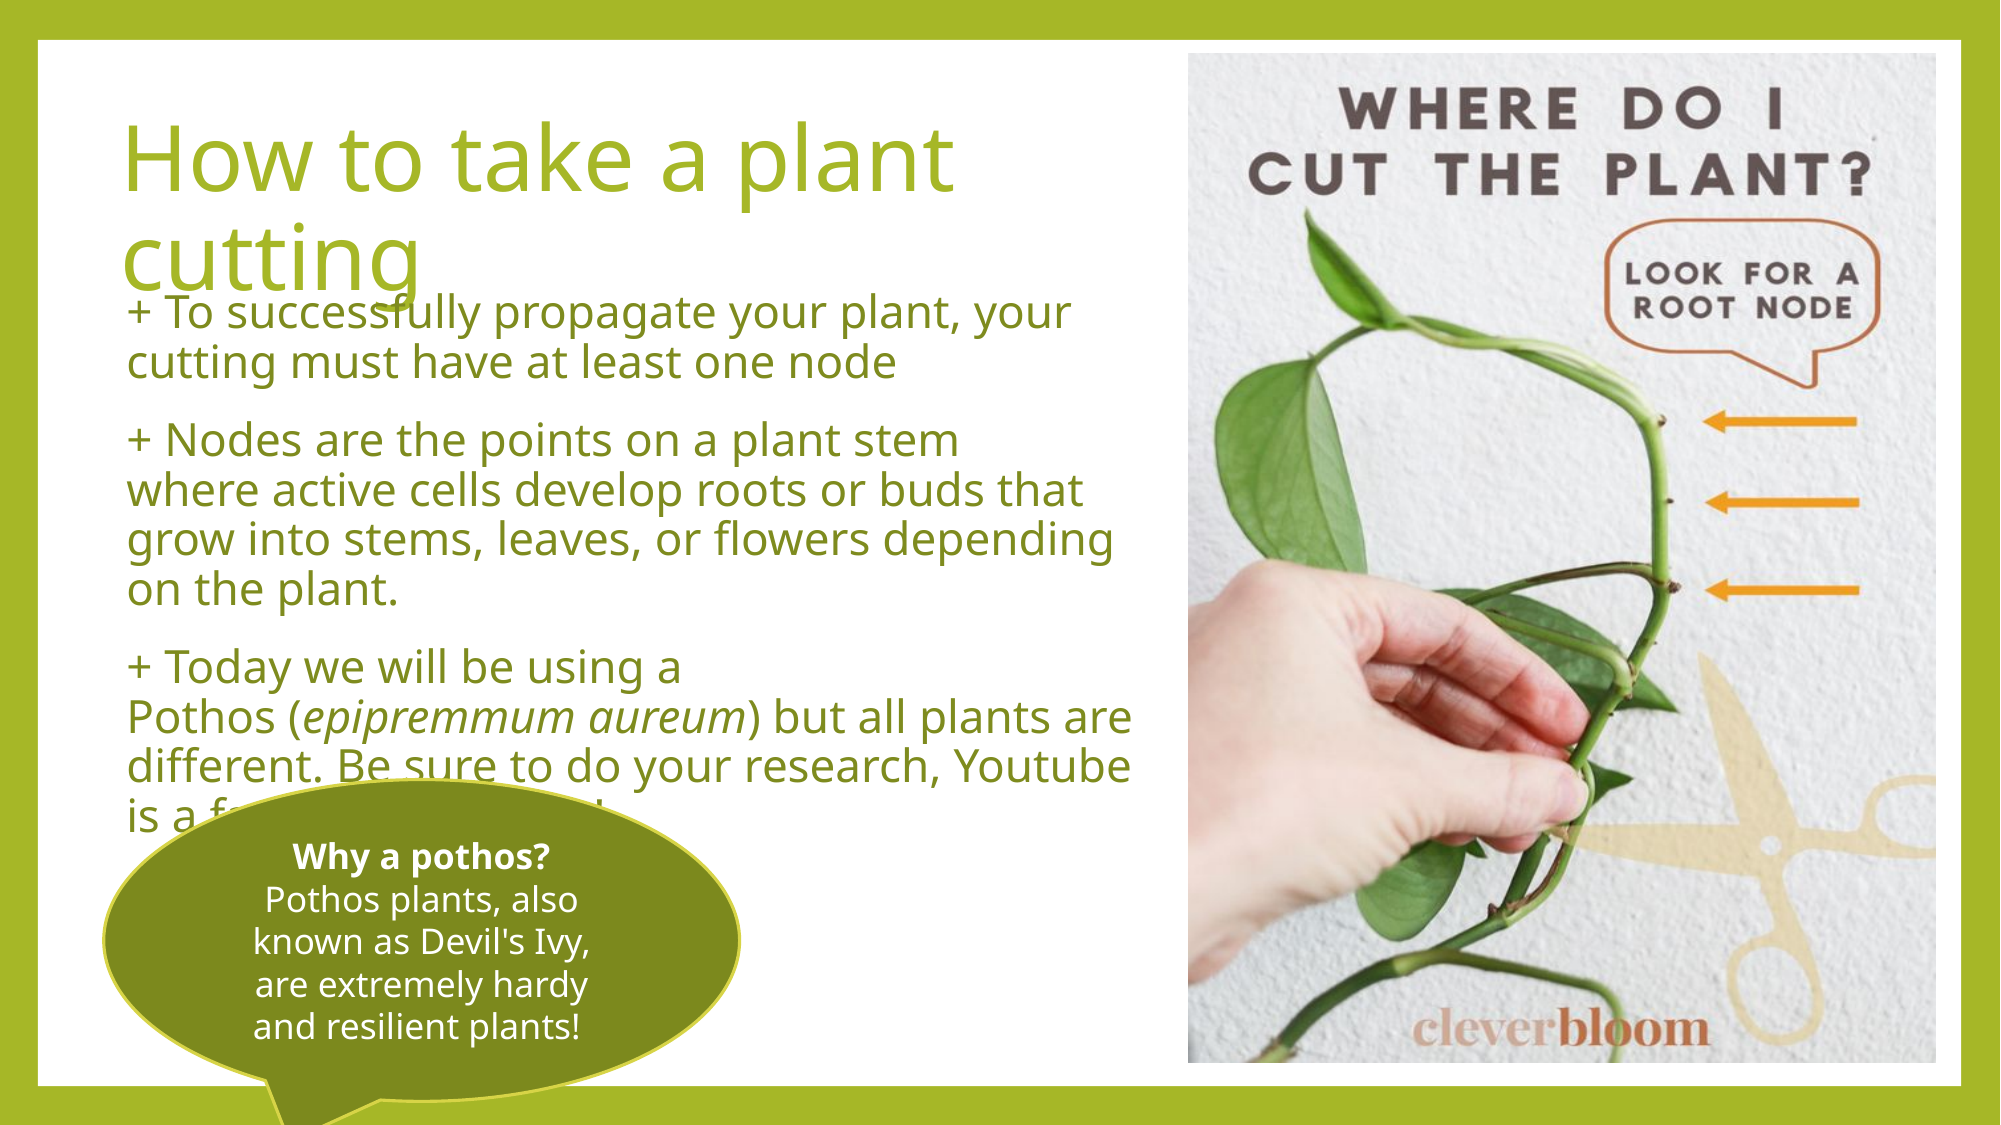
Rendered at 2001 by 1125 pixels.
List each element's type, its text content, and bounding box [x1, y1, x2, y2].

title How to take a plant cutting [105, 99, 1182, 323]
picture [1187, 53, 1936, 1063]
list + To successfully propagate your plant, your cutting must have at least one node + Nodes are the points on a plant stem where active cells develop roots or buds that grow into stems, leaves, or flowers depending on the plant. + Today we will be using a Pothos (epipremmum aureum) but all plants are different. Be sure to do your research, Youtube is a fantastic resource! [103, 281, 1152, 945]
text_box Why a pothos? Pothos plants, also known as Devil's Ivy, are extremely hardy and resilient plants! [102, 777, 742, 1125]
